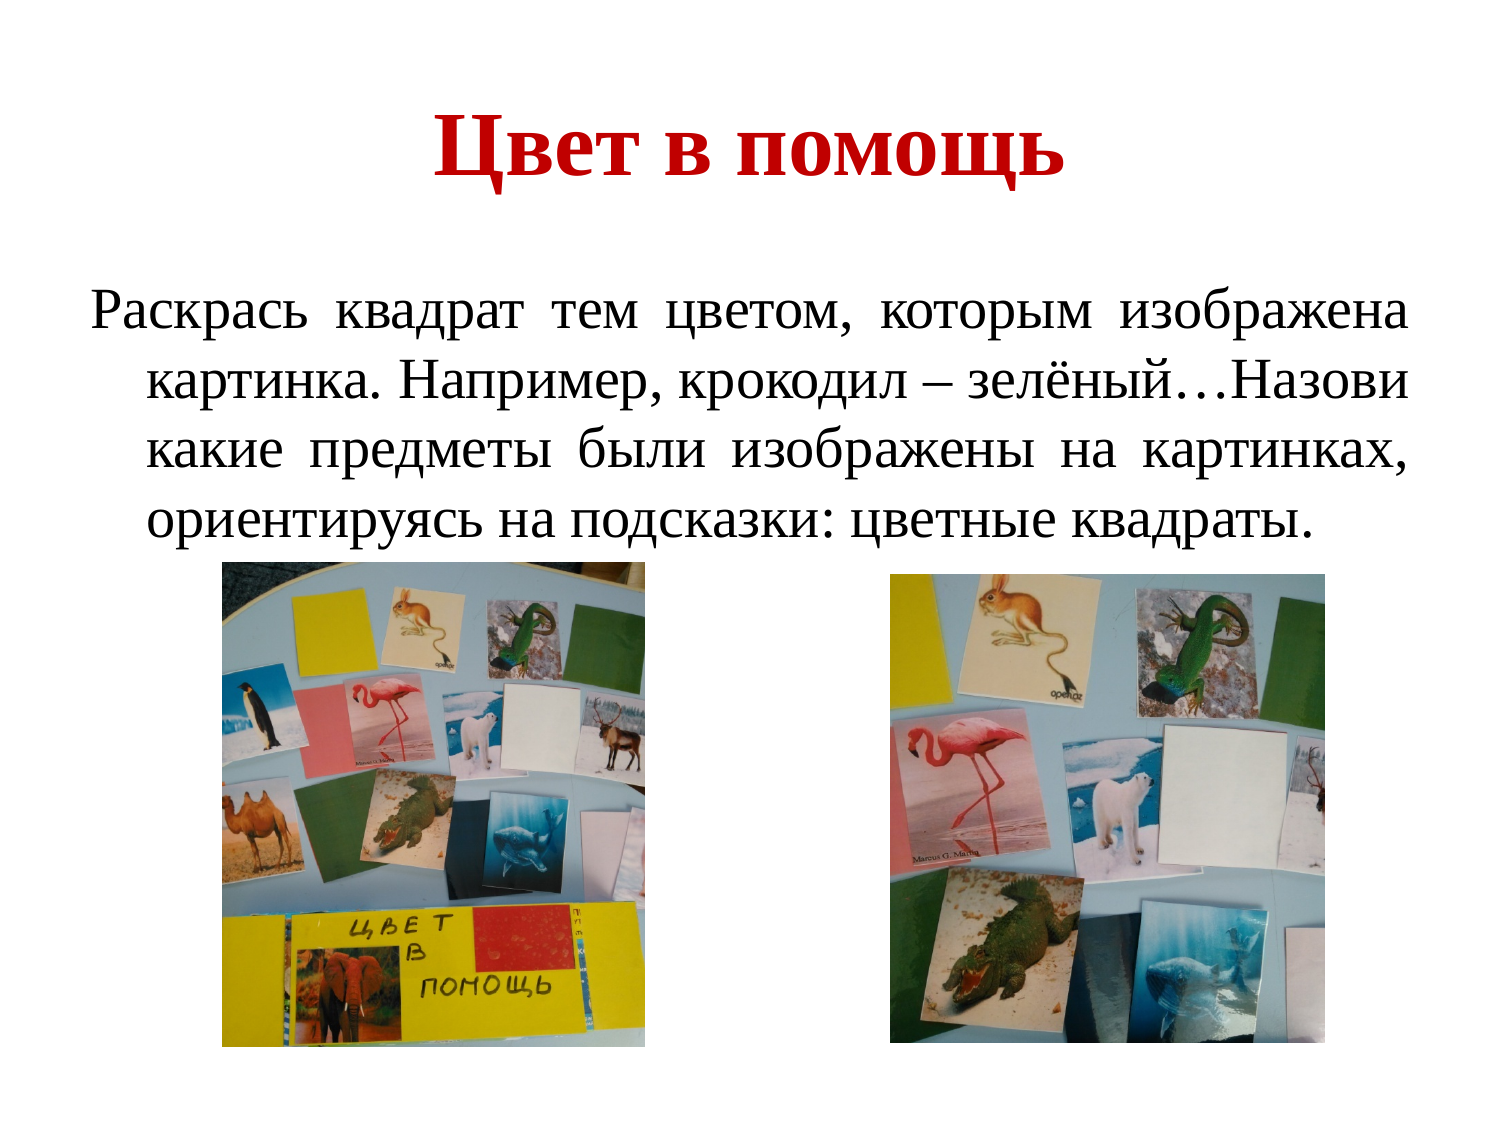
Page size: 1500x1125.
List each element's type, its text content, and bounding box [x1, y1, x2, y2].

picture [890, 573, 1325, 1044]
title Цвет в помощь [75, 45, 1425, 233]
picture [222, 562, 645, 1048]
list Раскрась квадрат тем цветом, которым изображена картинка. Например, крокодил – зелёный…Назови какие предметы были изображены на картинках, ориентируясь на подсказки: цветные квадраты. [75, 262, 1425, 1005]
